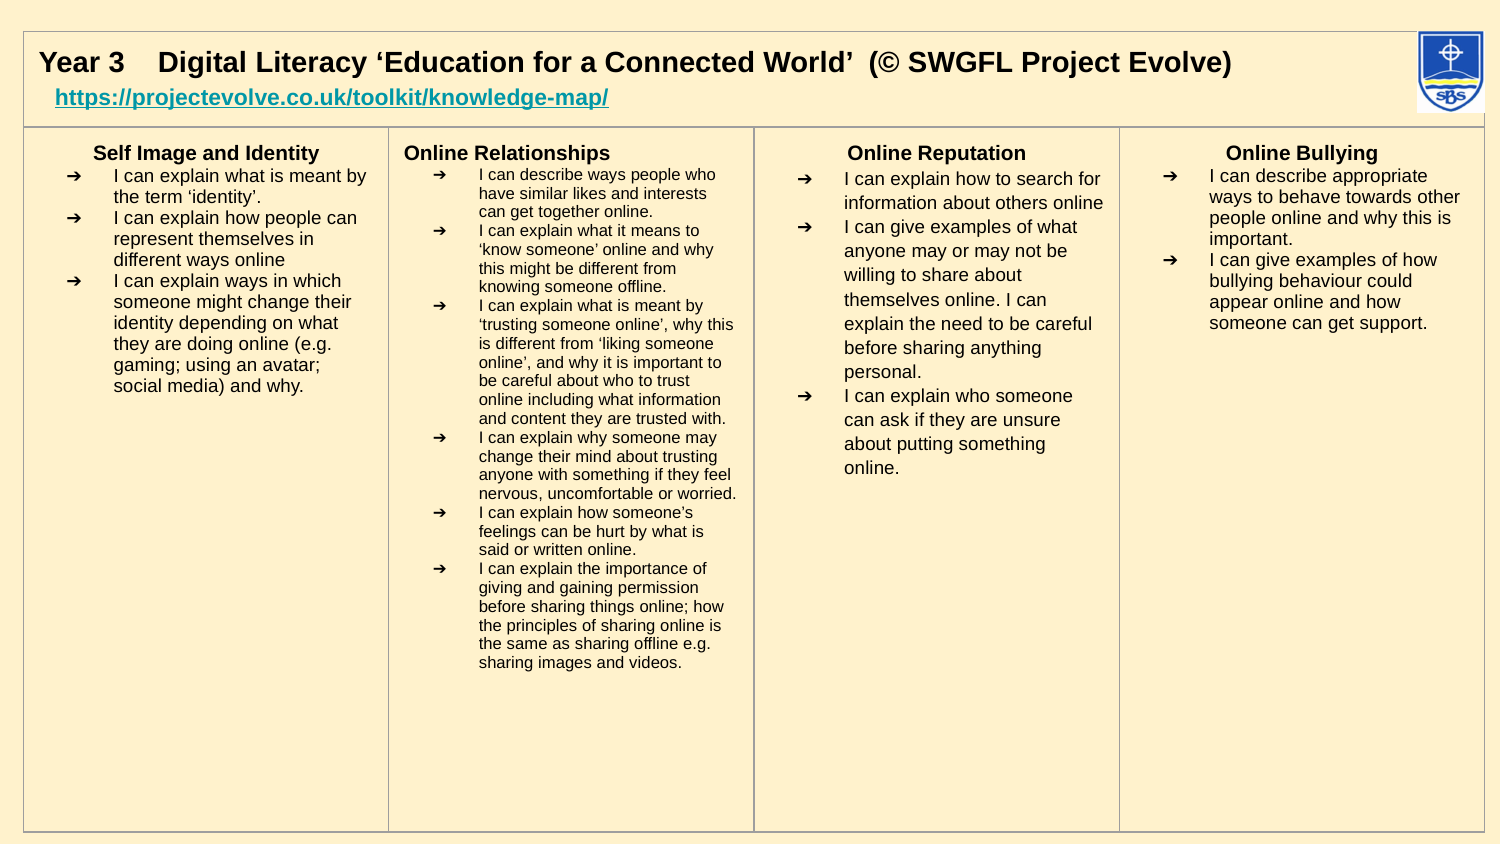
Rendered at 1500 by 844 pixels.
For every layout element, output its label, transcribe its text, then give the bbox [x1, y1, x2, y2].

table_header Year 3 Digital Literacy ‘Education for a Connected World’ (© SWGFL Project Evolve) https://projectevolve.co.uk/toolkit/knowledge-map/ [24, 32, 1484, 126]
table_cell Online Reputation I can explain how to search for information about others online I can give examples of what anyone may or may not be willing to share about themselves online. I can explain the need to be careful before sharing anything personal. I can explain who someone can ask if they are unsure about putting something online. [755, 128, 1119, 831]
table_cell Online Relationships I can describe ways people who have similar likes and interests can get together online. I can explain what it means to ‘know someone’ online and why this might be different from knowing someone offline. I can explain what is meant by ‘trusting someone online’, why this is different from ‘liking someone online’, and why it is important to be careful about who to trust online including what information and content they are trusted with. I can explain why someone may change their mind about trusting anyone with something if they feel nervous, uncomfortable or worried. I can explain how someone’s feelings can be hurt by what is said or written online. I can explain the importance of giving and gaining permission before sharing things online; how the principles of sharing online is the same as sharing offline e.g. sharing images and videos. [389, 128, 753, 831]
table_cell Self Image and Identity I can explain what is meant by the term ‘identity’. I can explain how people can represent themselves in different ways online I can explain ways in which someone might change their identity depending on what they are doing online (e.g. gaming; using an avatar; social media) and why. [24, 128, 388, 831]
table_cell Online Bullying I can describe appropriate ways to behave towards other people online and why this is important. I can give examples of how bullying behaviour could appear online and how someone can get support. [1120, 128, 1484, 831]
picture [1417, 31, 1486, 113]
